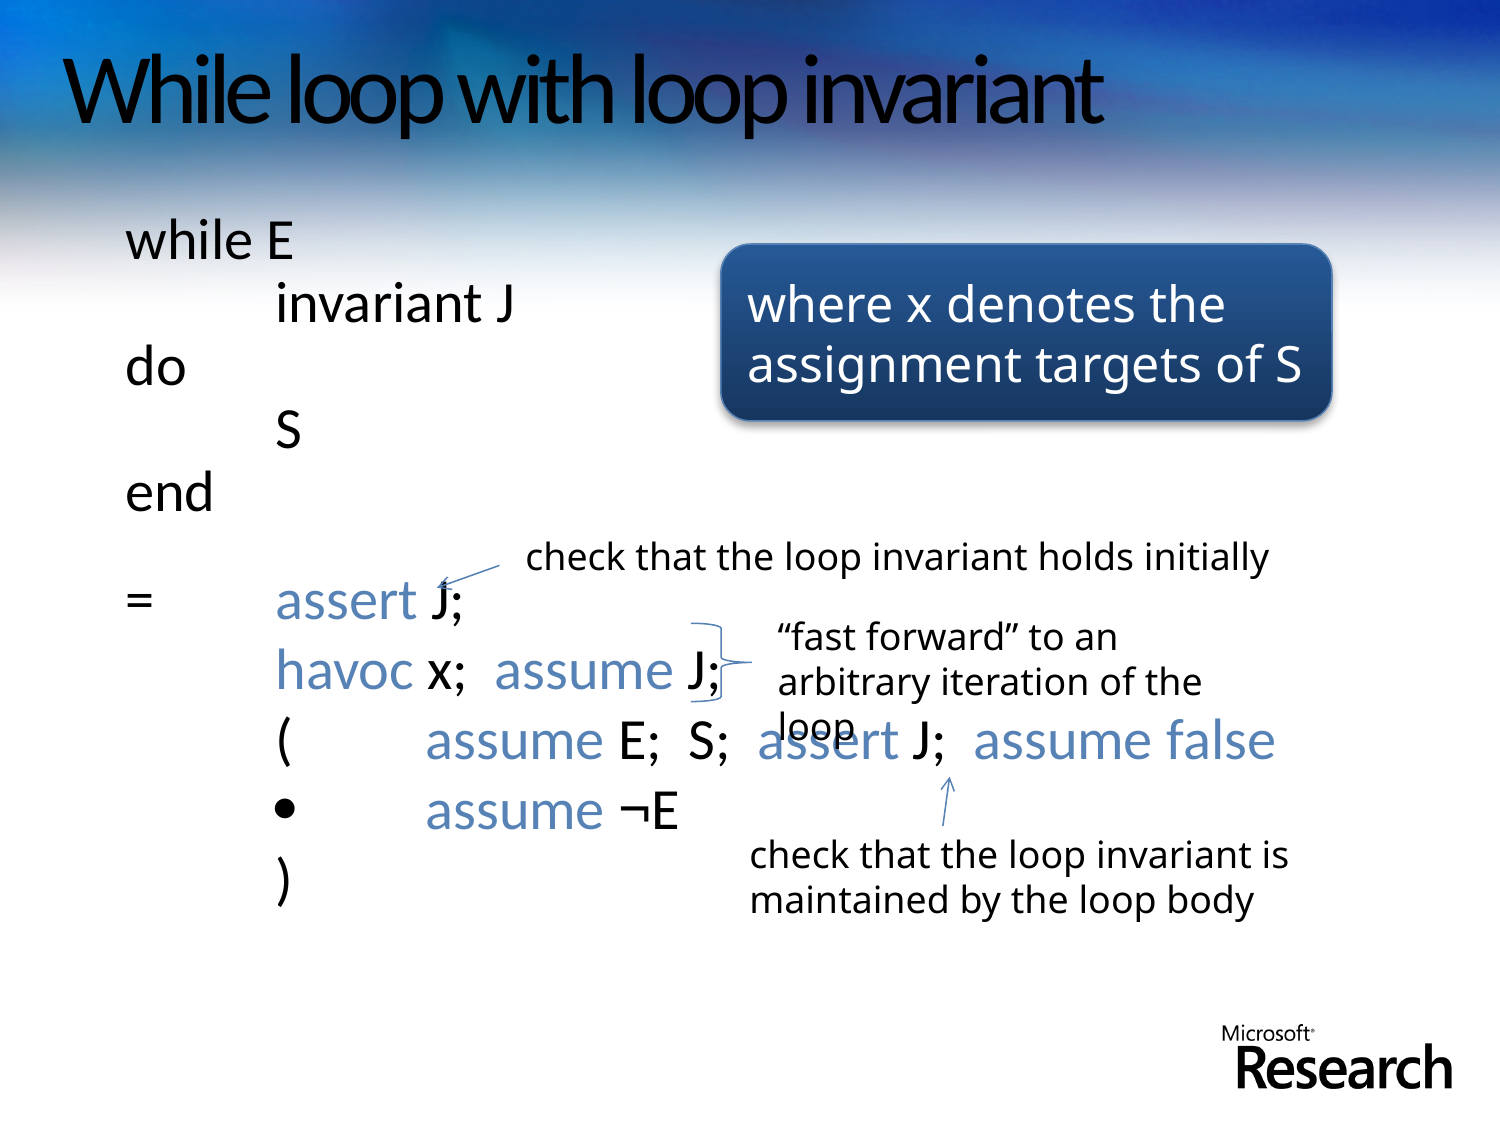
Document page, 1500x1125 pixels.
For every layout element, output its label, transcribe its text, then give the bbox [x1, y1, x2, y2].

picture [0, 0, 1500, 1125]
text_box where x denotes the assignment targets of S [720, 243, 1333, 422]
text_box “fast forward” to an arbitrary iteration of the loop [762, 605, 1278, 756]
title While loop with loop invariant [62, 37, 1438, 148]
text_box [690, 622, 753, 703]
text_box check that the loop invariant is maintained by the loop body [734, 823, 1322, 929]
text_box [436, 565, 500, 588]
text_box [921, 797, 972, 805]
list while E invariant J do S end = assert J; havoc x; assume J; ( assume E; S; assert J; assume false  assume ¬E ) [62, 209, 1500, 1039]
text_box check that the loop invariant holds initially [510, 525, 1342, 585]
